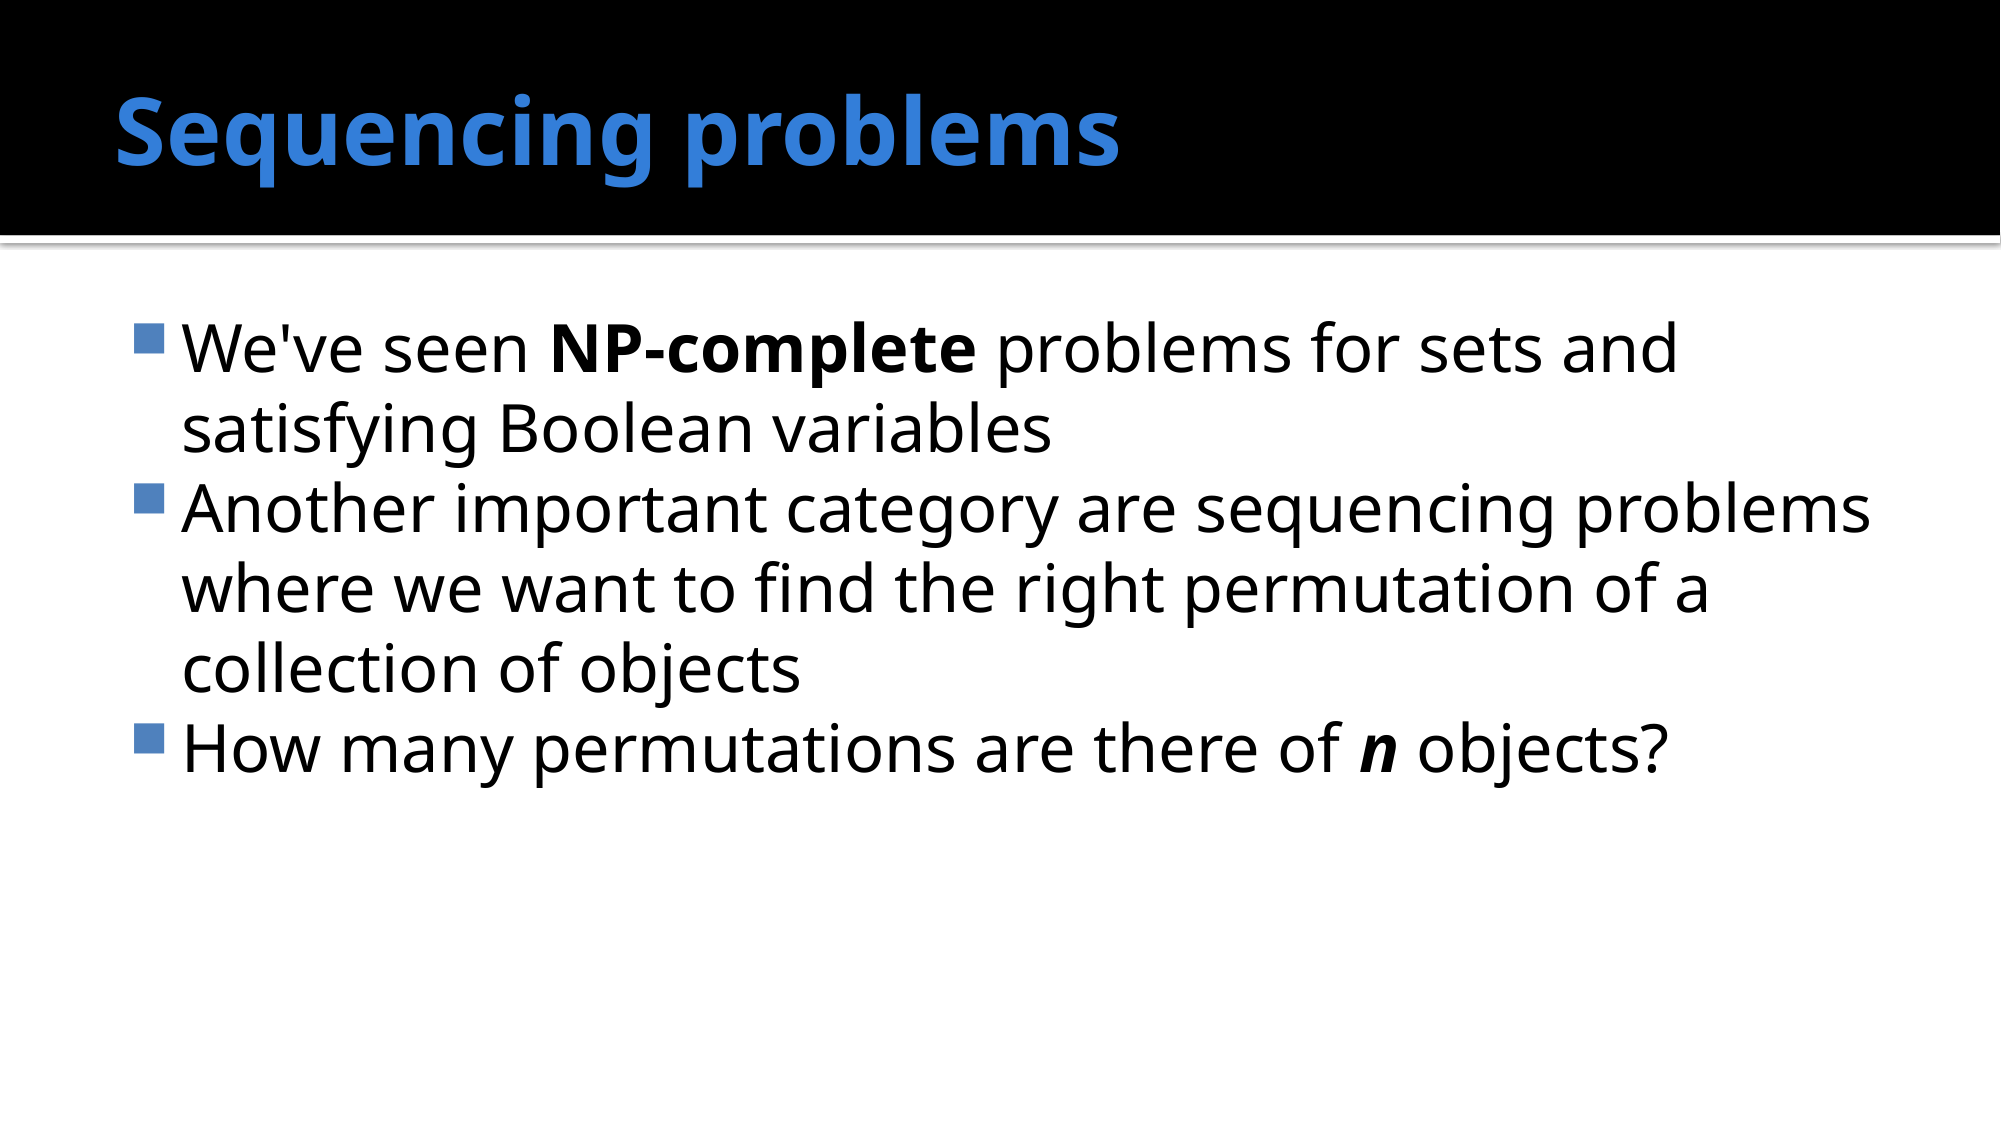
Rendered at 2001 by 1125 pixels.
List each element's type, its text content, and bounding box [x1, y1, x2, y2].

title Sequencing problems [99, 25, 1900, 231]
list We've seen NP-complete problems for sets and satisfying Boolean variables Another important category are sequencing problems where we want to find the right permutation of a collection of objects How many permutations are there of n objects? [99, 291, 1900, 1050]
